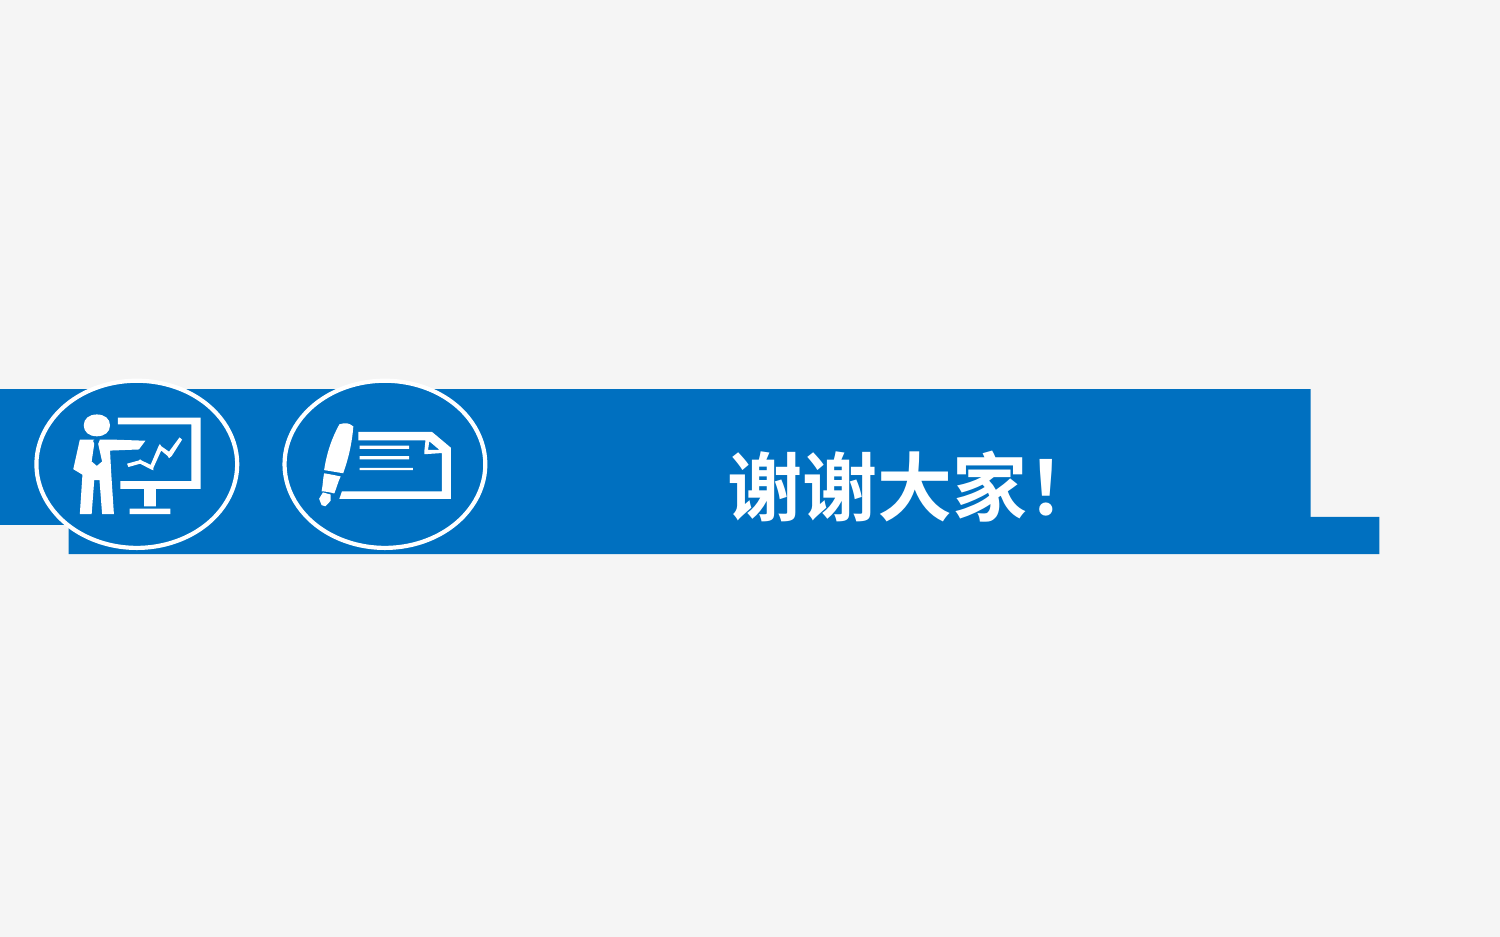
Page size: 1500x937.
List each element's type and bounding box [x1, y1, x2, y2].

text_box [284, 380, 486, 548]
text_box [0, 389, 1380, 555]
text_box [36, 380, 238, 548]
